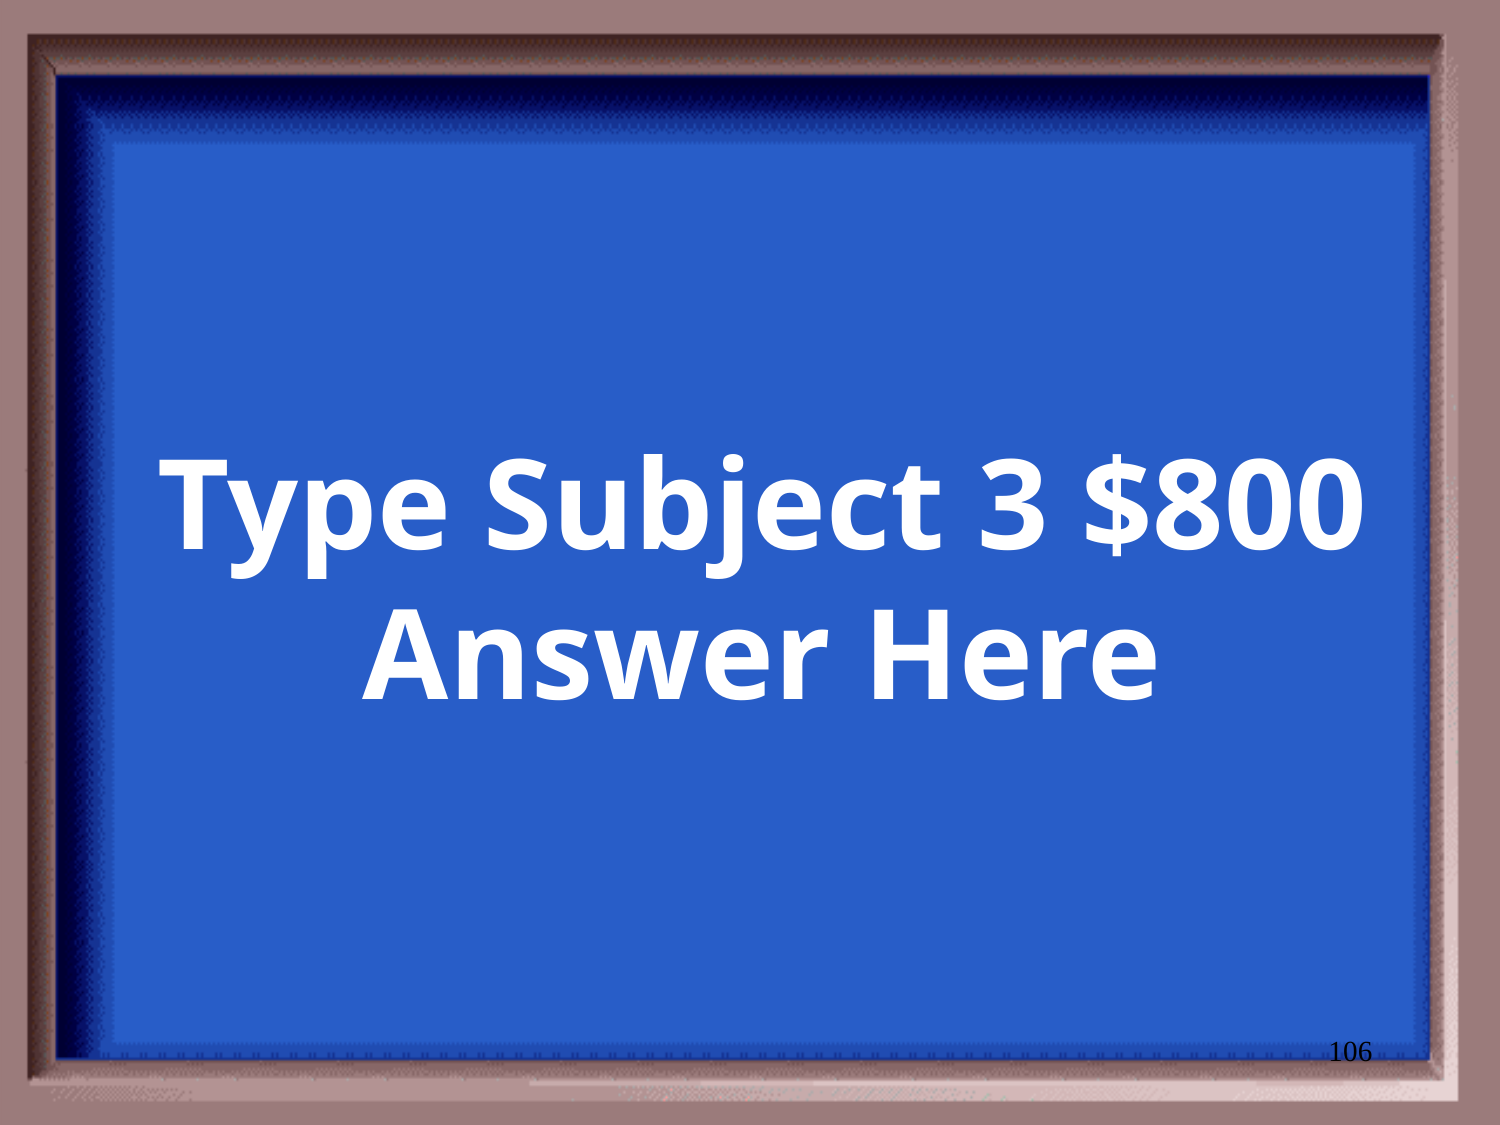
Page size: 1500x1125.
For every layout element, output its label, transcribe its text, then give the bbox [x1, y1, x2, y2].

slide_number 106 [1074, 1025, 1388, 1100]
picture [0, 0, 1500, 1125]
title Type Subject 3 $800 Answer Here [137, 299, 1388, 850]
